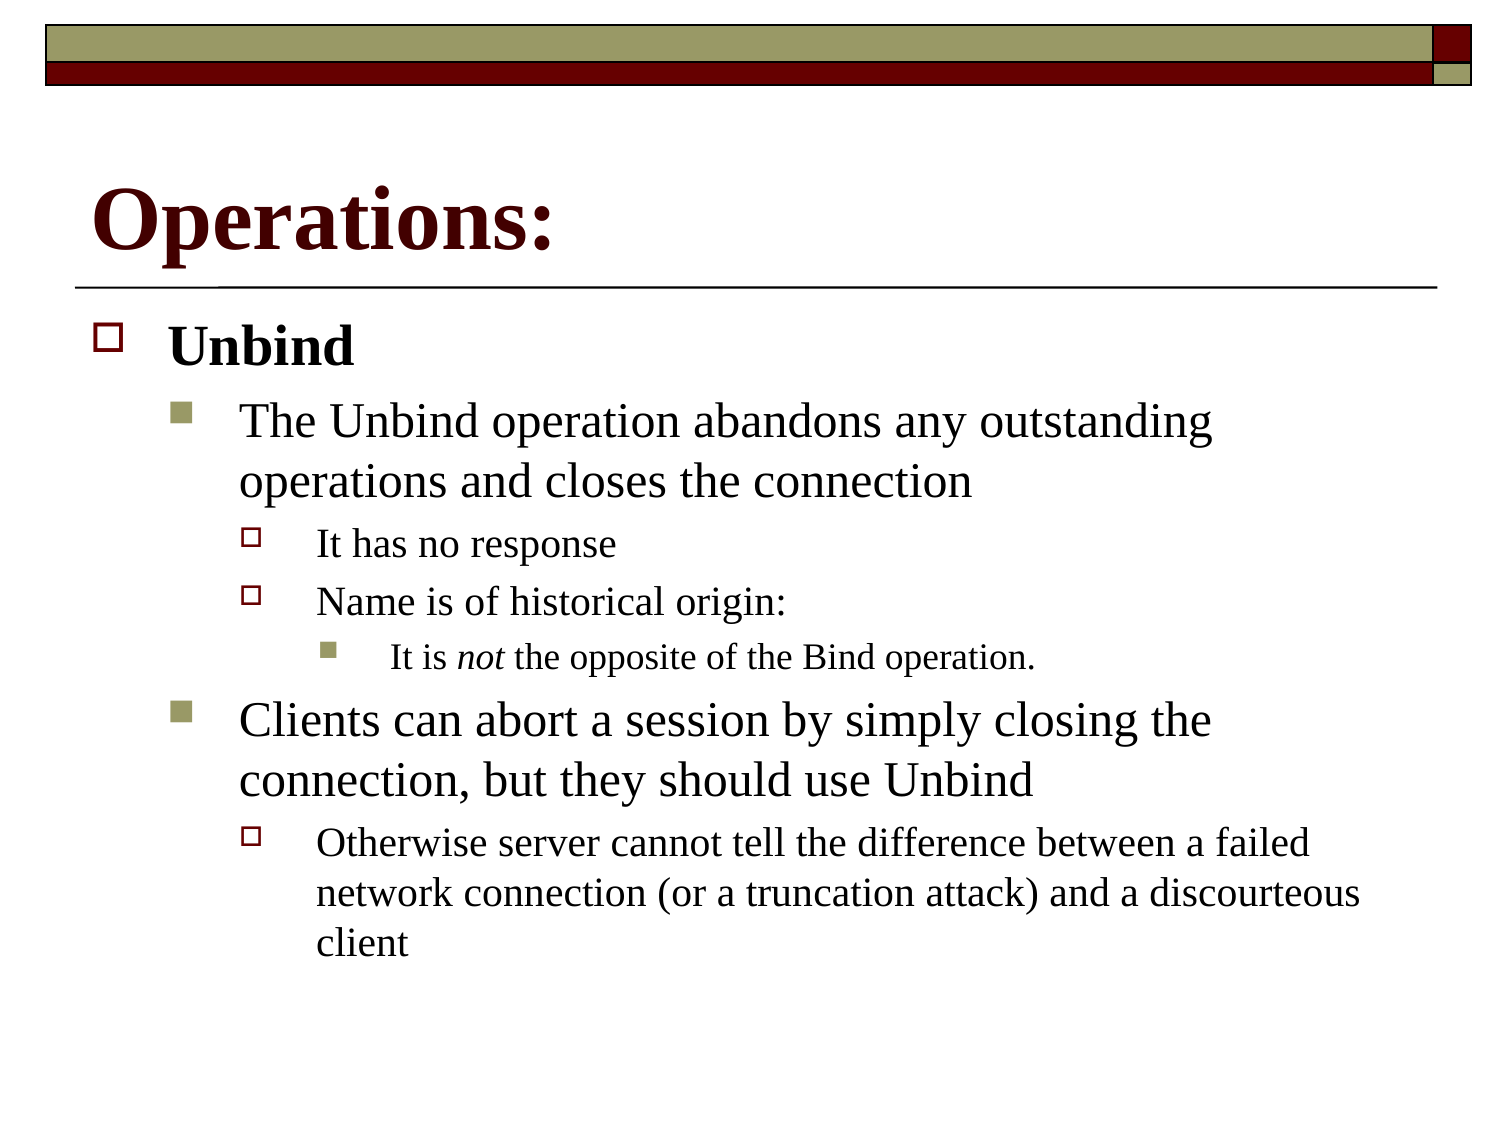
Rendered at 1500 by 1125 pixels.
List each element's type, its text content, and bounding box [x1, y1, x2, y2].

list Unbind The Unbind operation abandons any outstanding operations and closes the connection It has no response Name is of historical origin: It is not the opposite of the Bind operation. Clients can abort a session by simply closing the connection, but they should use Unbind Otherwise server cannot tell the difference between a failed network connection (or a truncation attack) and a discourteous client [74, 299, 1426, 1006]
title Operations: [74, 87, 1426, 276]
